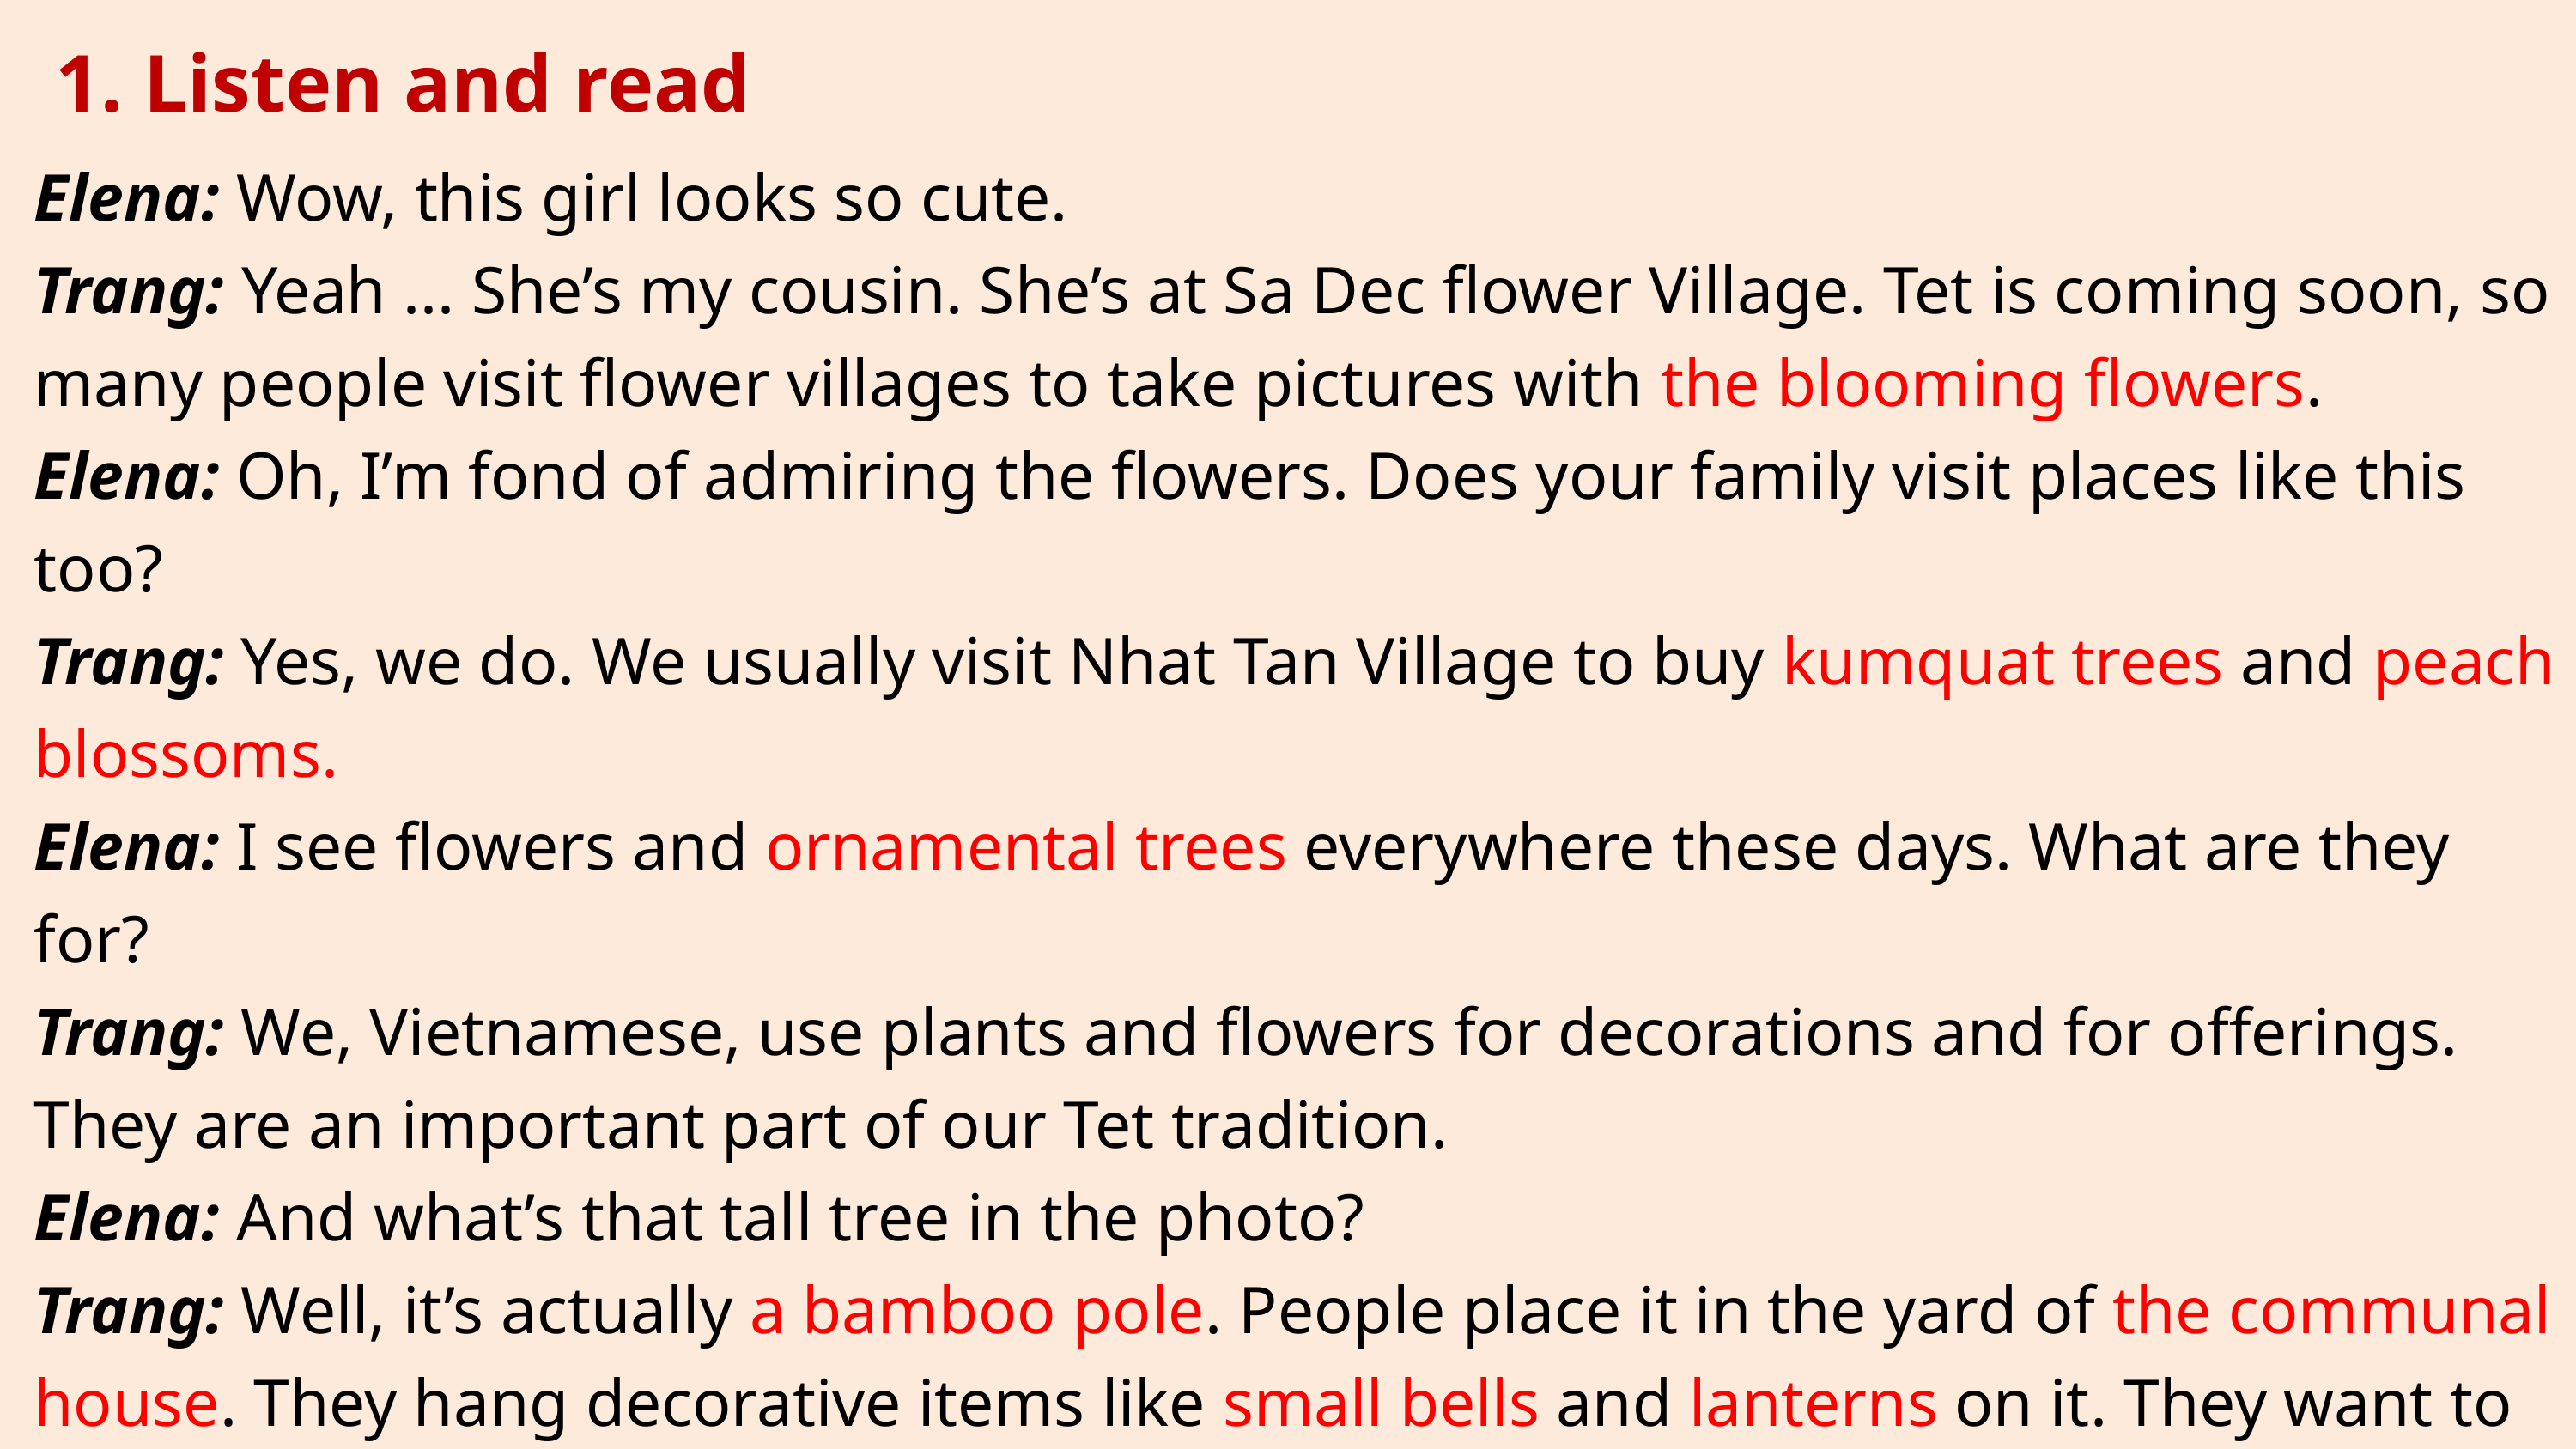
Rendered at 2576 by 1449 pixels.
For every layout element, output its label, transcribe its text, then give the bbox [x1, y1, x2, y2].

text_box Elena: Wow, this girl looks so cute. Trang: Yeah ... She’s my cousin. She’s at Sa Dec flower Village. Tet is coming soon, so many people visit flower villages to take pictures with the blooming flowers. Elena: Oh, I’m fond of admiring the flowers. Does your family visit places like this too? Trang: Yes, we do. We usually visit Nhat Tan Village to buy kumquat trees and peach blossoms. Elena: I see flowers and ornamental trees everywhere these days. What are they for? Trang: We, Vietnamese, use plants and flowers for decorations and for offerings. They are an important part of our Tet tradition. Elena: And what’s that tall tree in the photo? Trang: Well, it’s actually a bamboo pole. People place it in the yard of the communal house. They hang decorative items like small bells and lanterns on it. They want to chase away bad luck and pray for a lucky new year. Elena: Interesting! I didn’t know that. [21, 135, 2576, 1449]
text_box 1. Listen and read [43, 27, 1249, 134]
